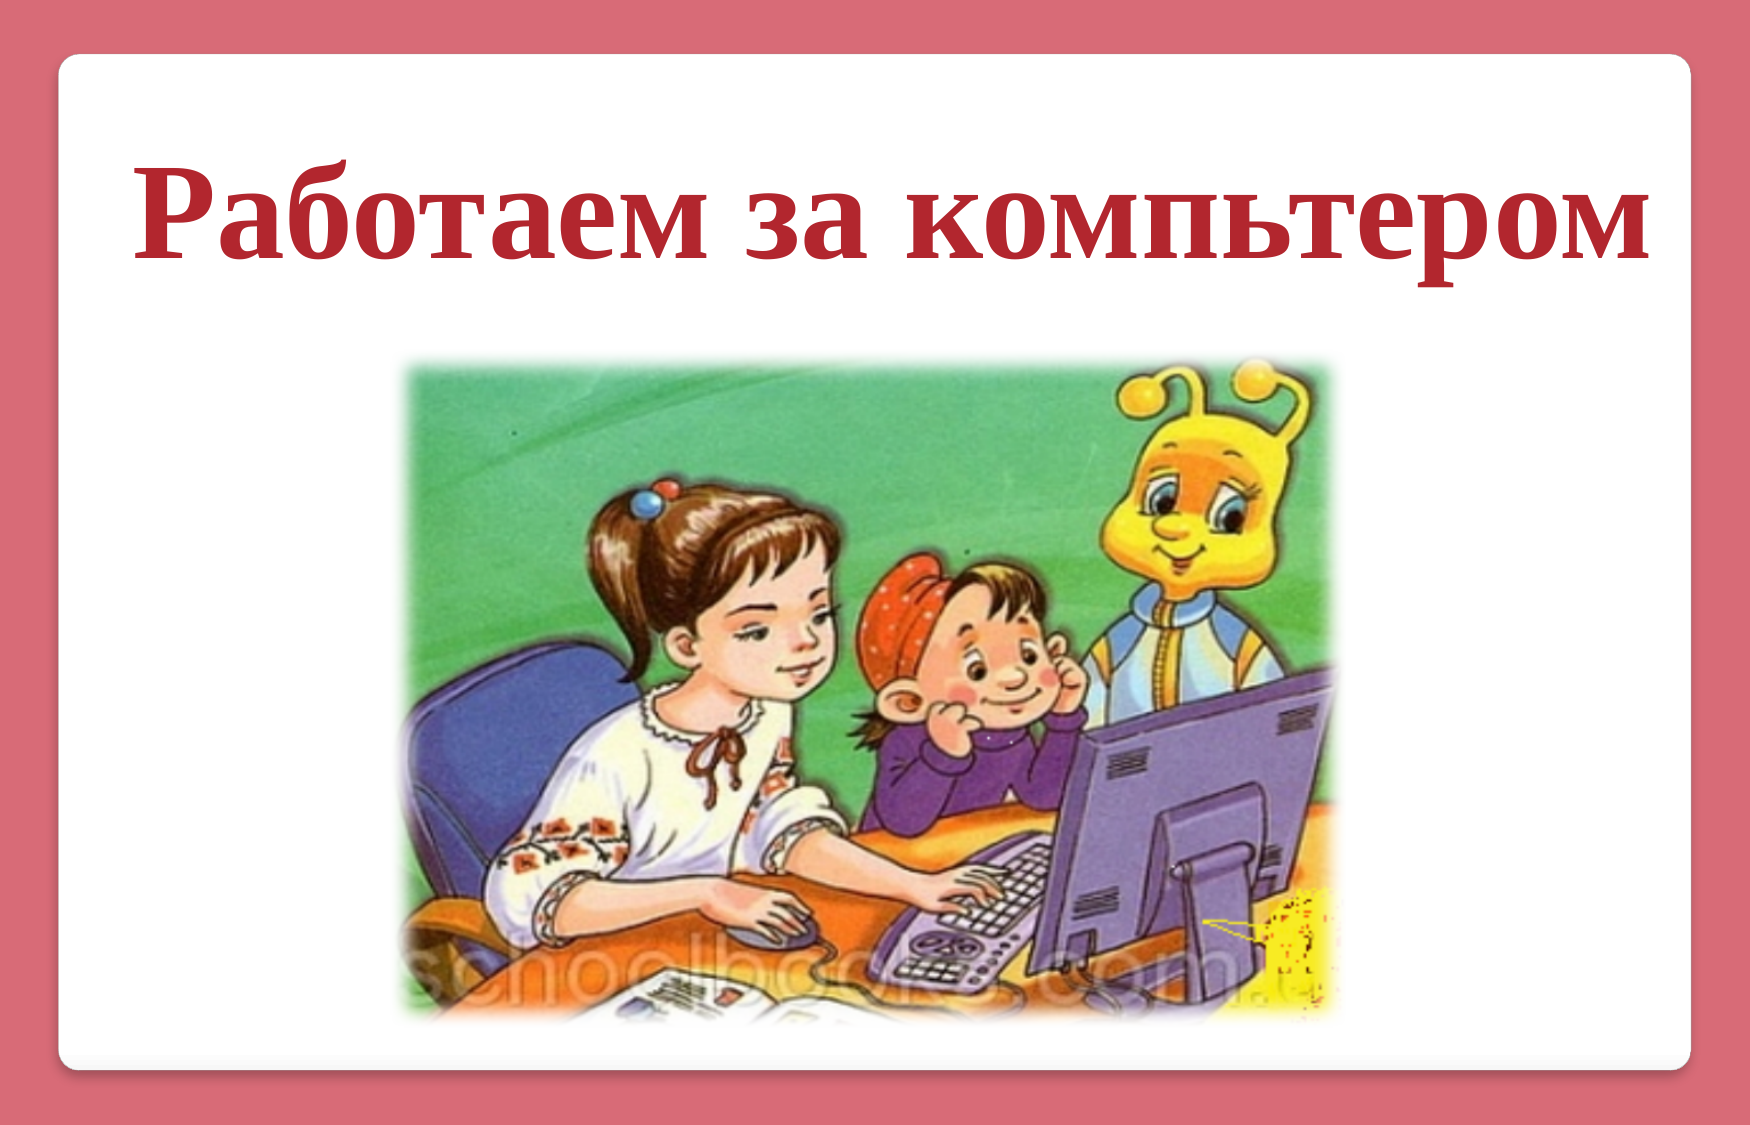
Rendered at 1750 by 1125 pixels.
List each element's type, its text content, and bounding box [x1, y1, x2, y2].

text_box Работаем за компьтером [36, 113, 1750, 294]
picture [390, 349, 1348, 1028]
